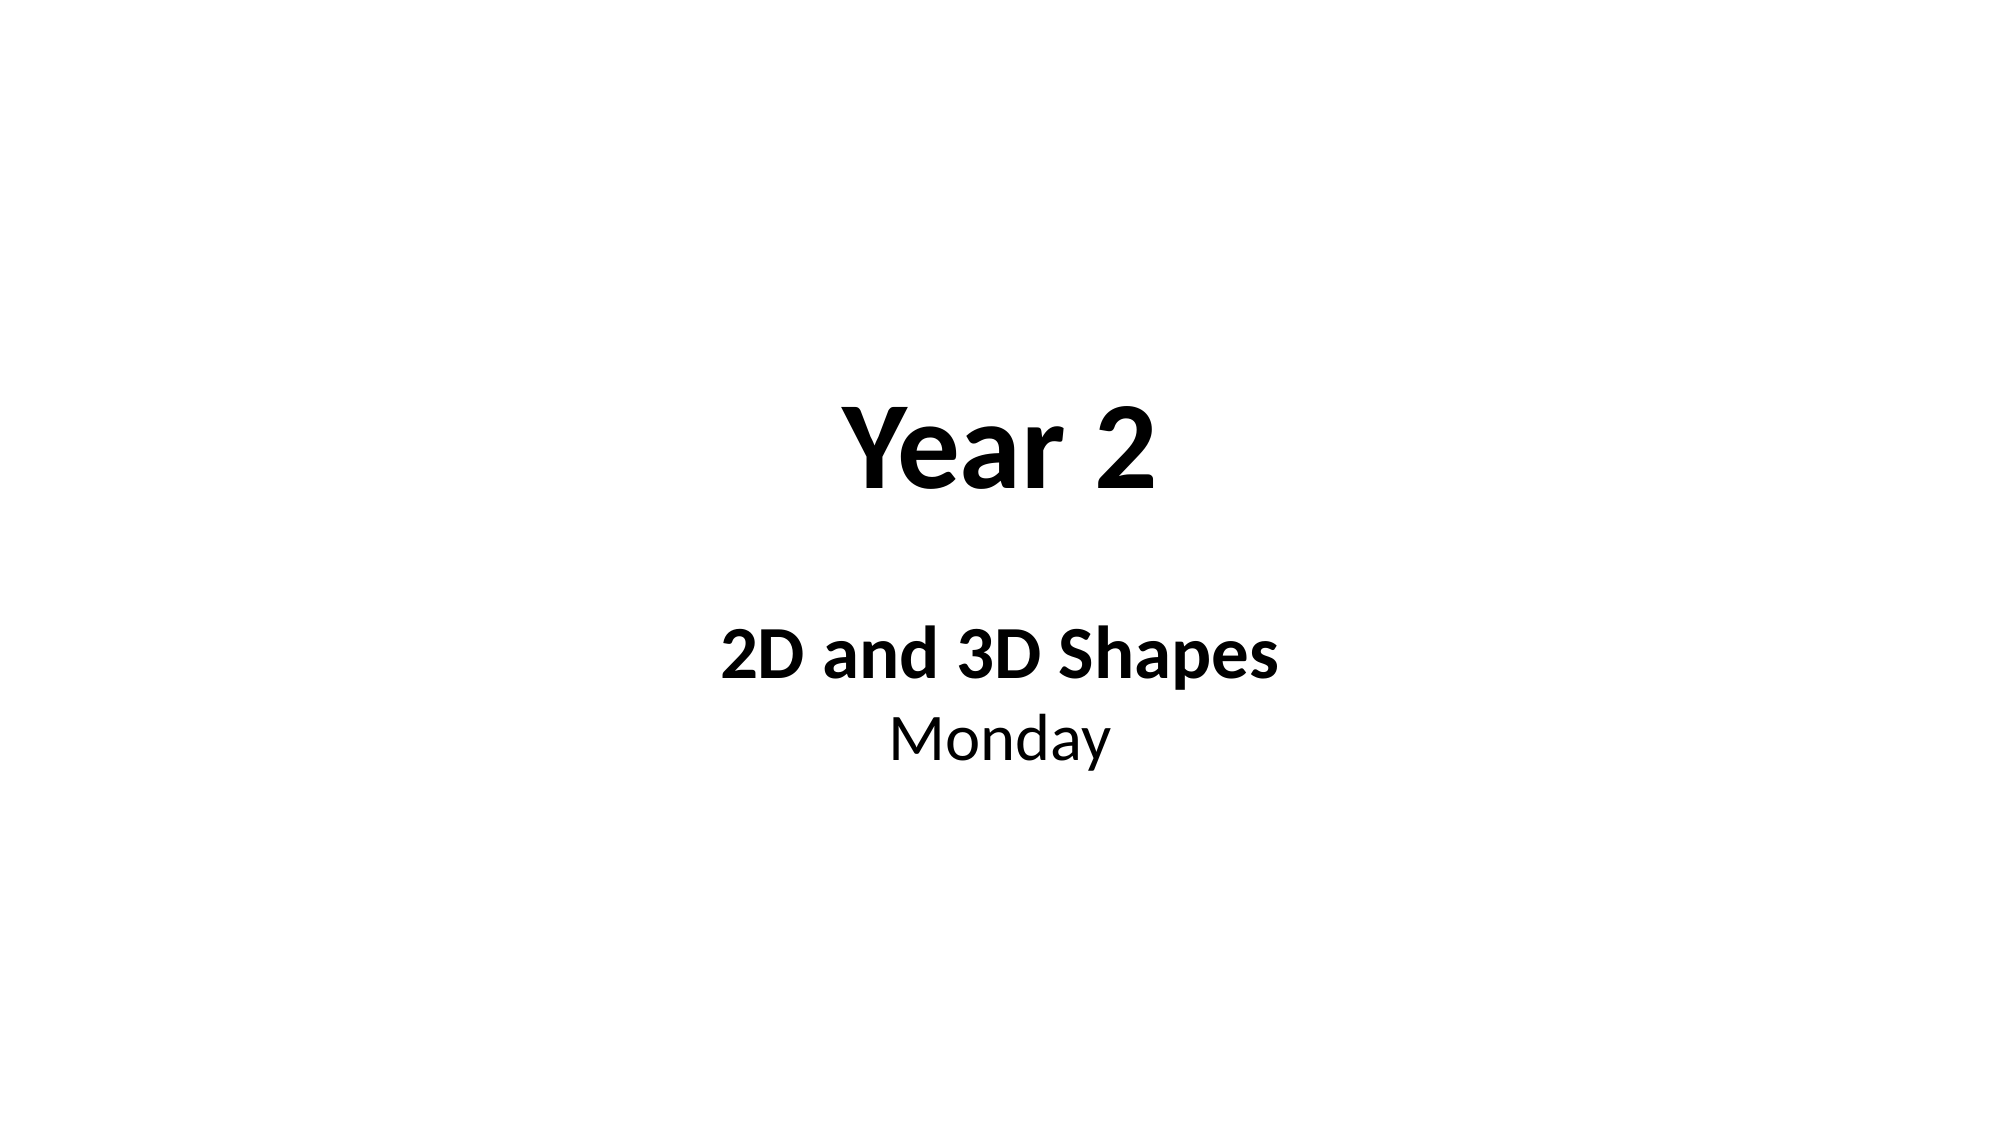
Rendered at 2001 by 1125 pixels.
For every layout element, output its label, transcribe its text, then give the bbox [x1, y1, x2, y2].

text_box Year 2 2D and 3D Shapes Monday [705, 356, 1295, 781]
